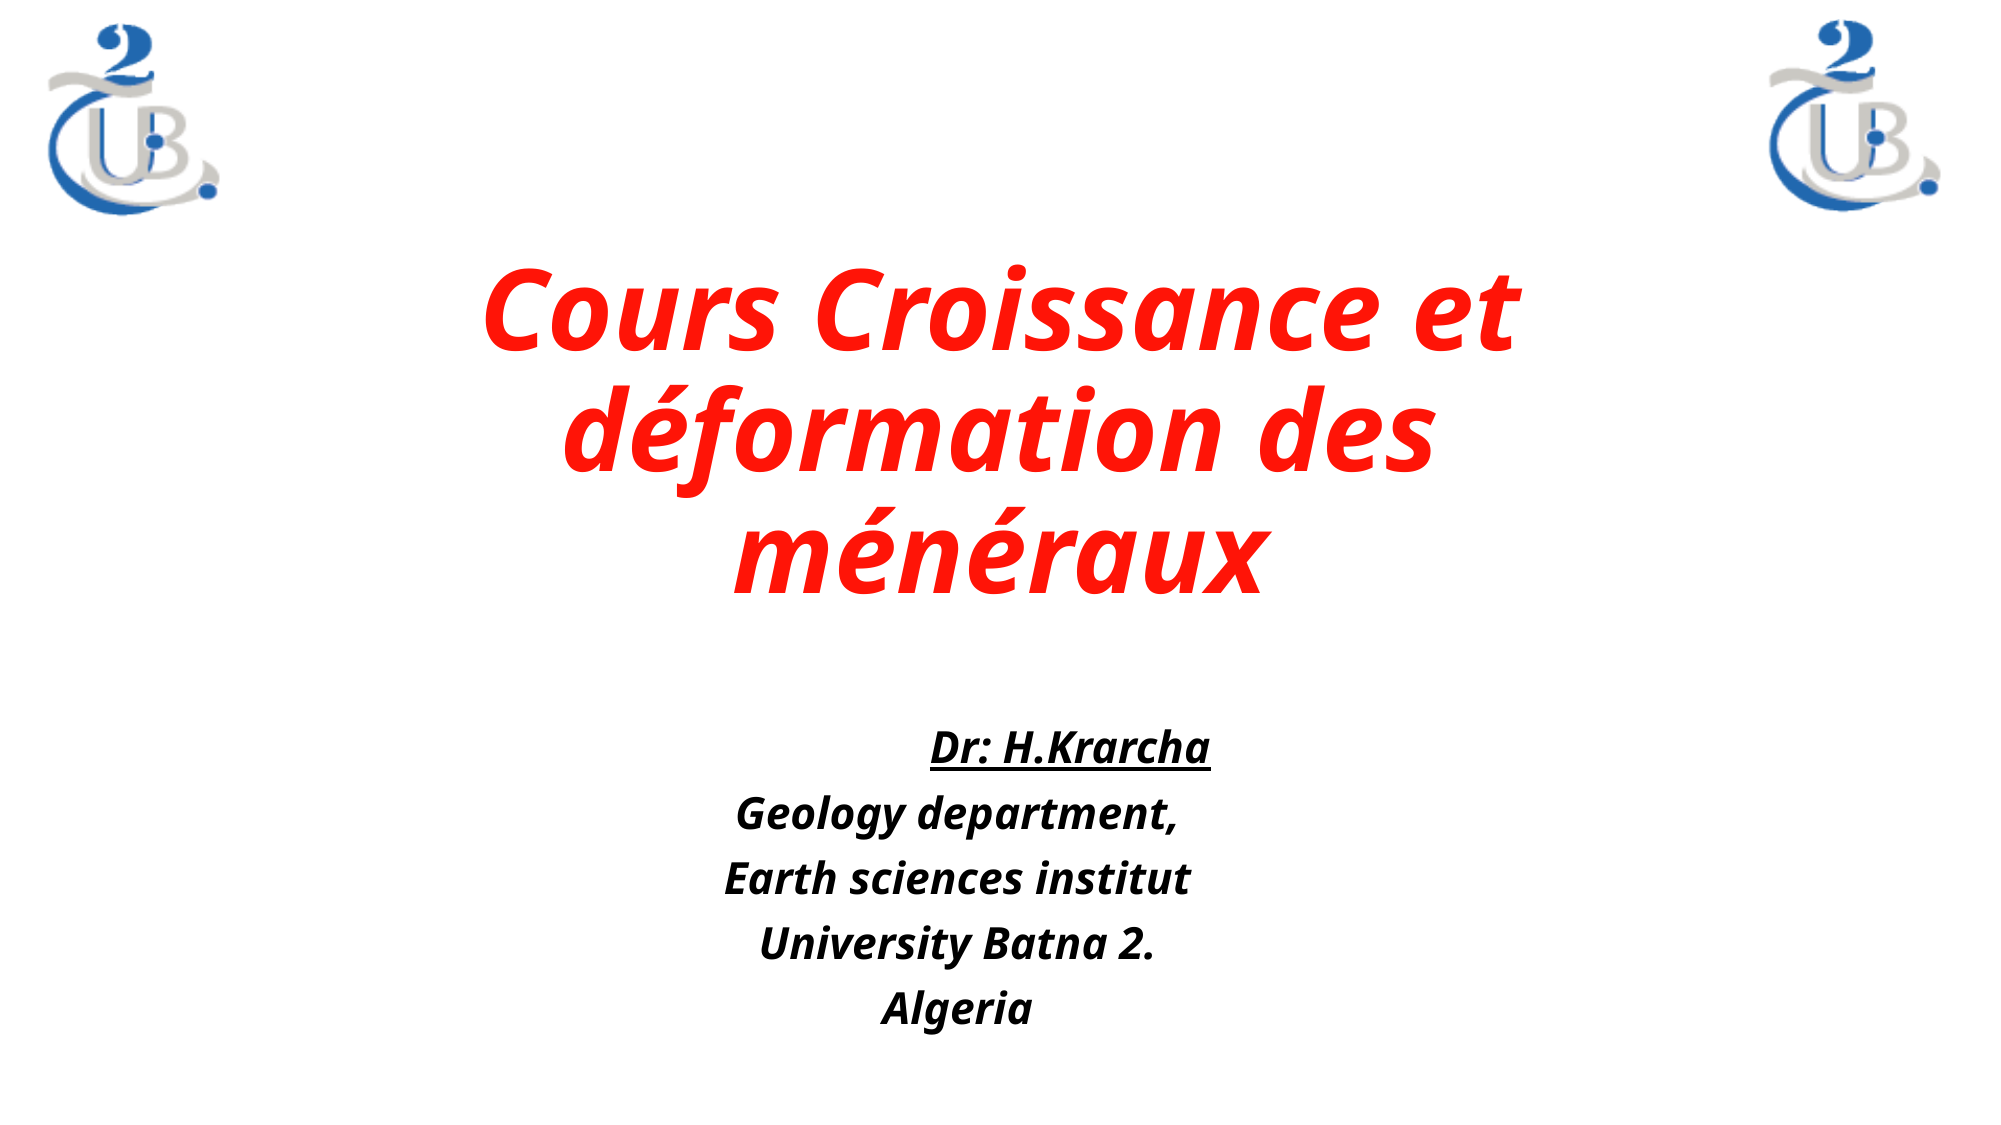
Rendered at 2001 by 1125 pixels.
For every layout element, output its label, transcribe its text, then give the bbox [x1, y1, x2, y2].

subtitle Bernard Capelle Institut de Dr: H.Krarcha Geology department, Earth sciences institut University Batna 2. Algeria IMPMC, UPMC,CNRS, IRD, MNHN [385, 656, 1531, 1099]
title Cours Croissance et déformation des ménéraux [362, 125, 1638, 625]
picture [1765, 19, 1945, 226]
picture [43, 23, 224, 230]
